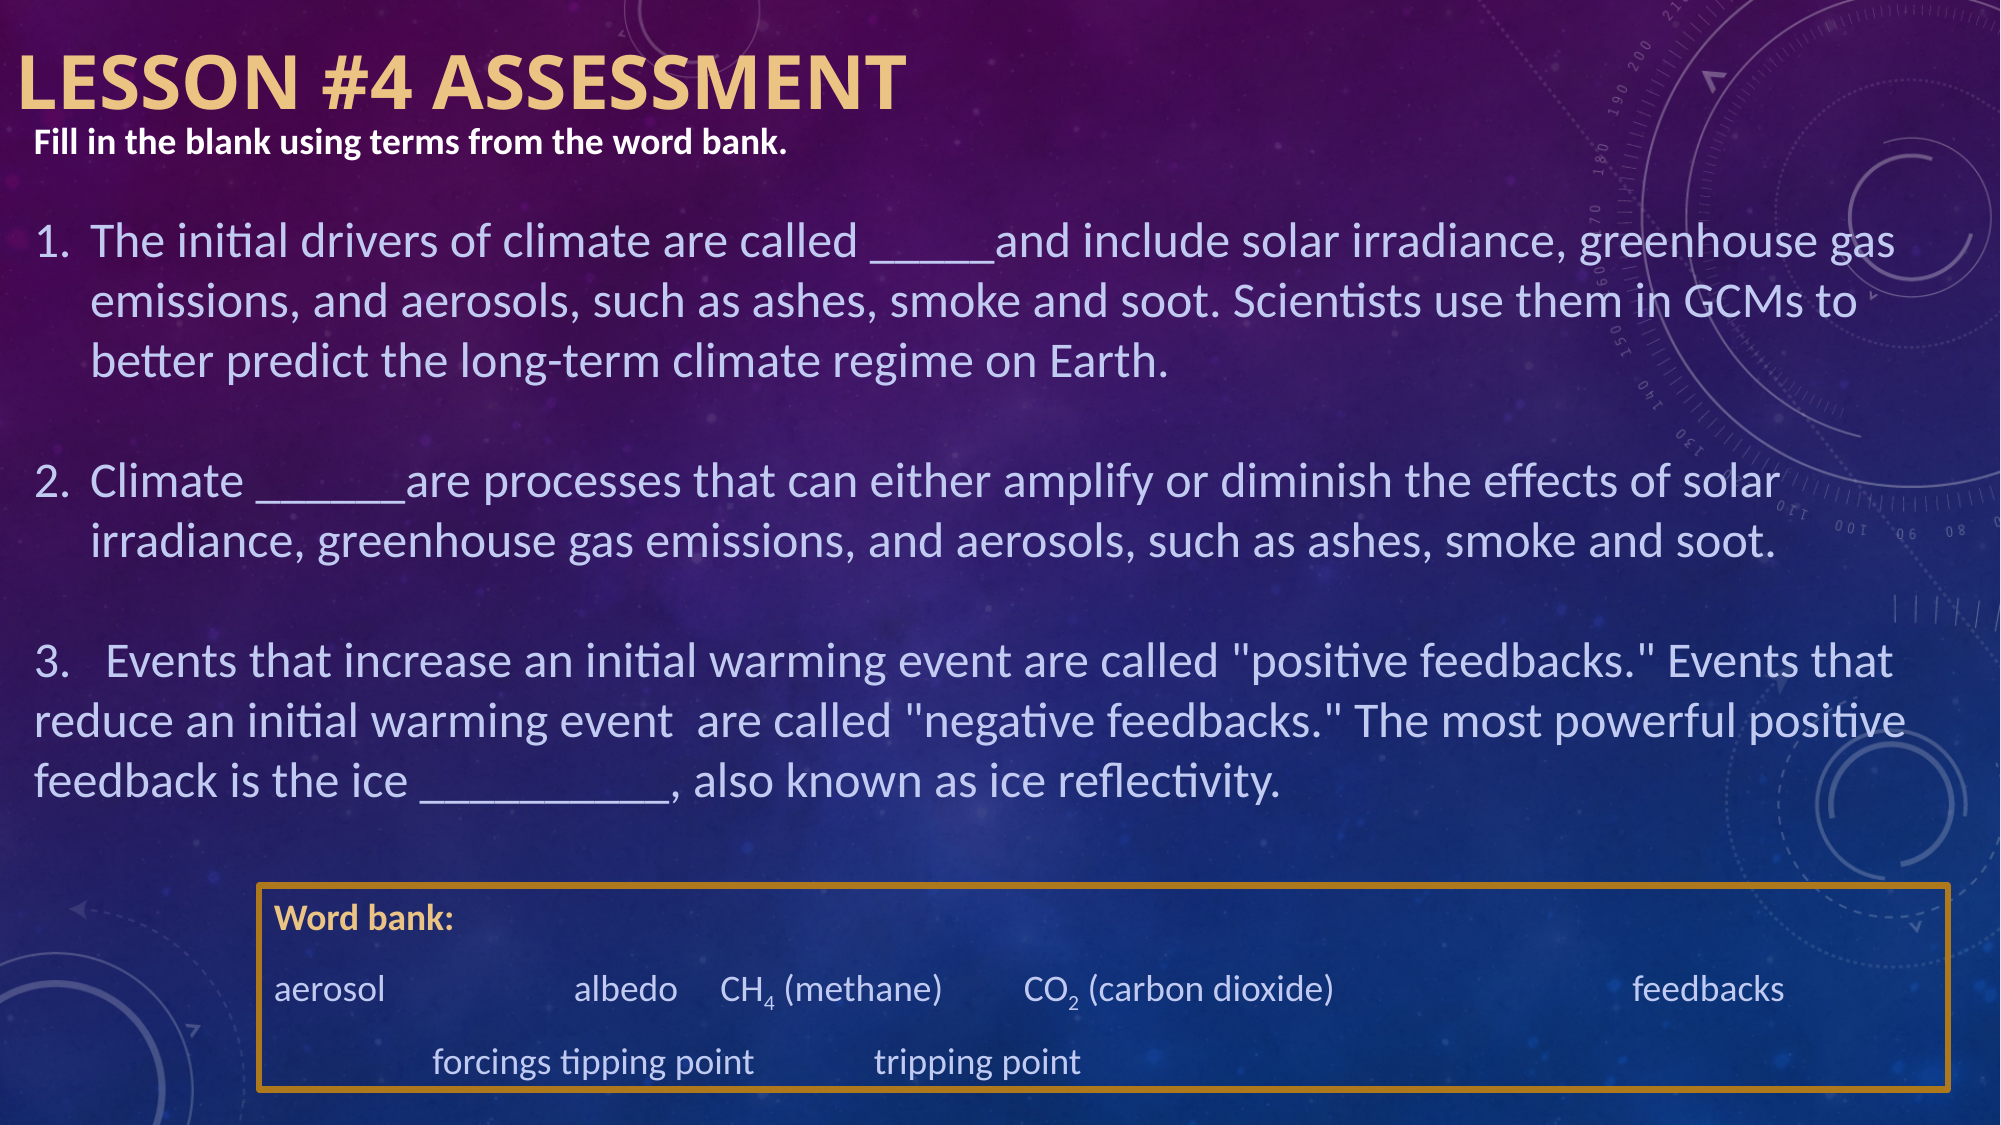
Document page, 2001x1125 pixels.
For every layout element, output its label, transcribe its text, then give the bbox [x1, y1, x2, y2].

picture [0, 0, 2001, 1125]
text_box Word bank: aerosol albedo CH4 (methane) CO2 (carbon dioxide) feedbacks forcings tipping point tripping point [258, 885, 1948, 1090]
title Lesson #4 ASSESSMENT [0, 1, 1662, 158]
text_box Fill in the blank using terms from the word bank. The initial drivers of climate are called _____and include solar irradiance, greenhouse gas emissions, and aerosols, such as ashes, smoke and soot. Scientists use them in GCMs to better predict the long-term climate regime on Earth. Climate ______are processes that can either amplify or diminish the effects of solar irradiance, greenhouse gas emissions, and aerosols, such as ashes, smoke and soot. 3. Events that increase an initial warming event are called "positive feedbacks." Events that reduce an initial warming event are called "negative feedbacks." The most powerful positive feedback is the ice __________, also known as ice reflectivity. [19, 109, 1948, 865]
